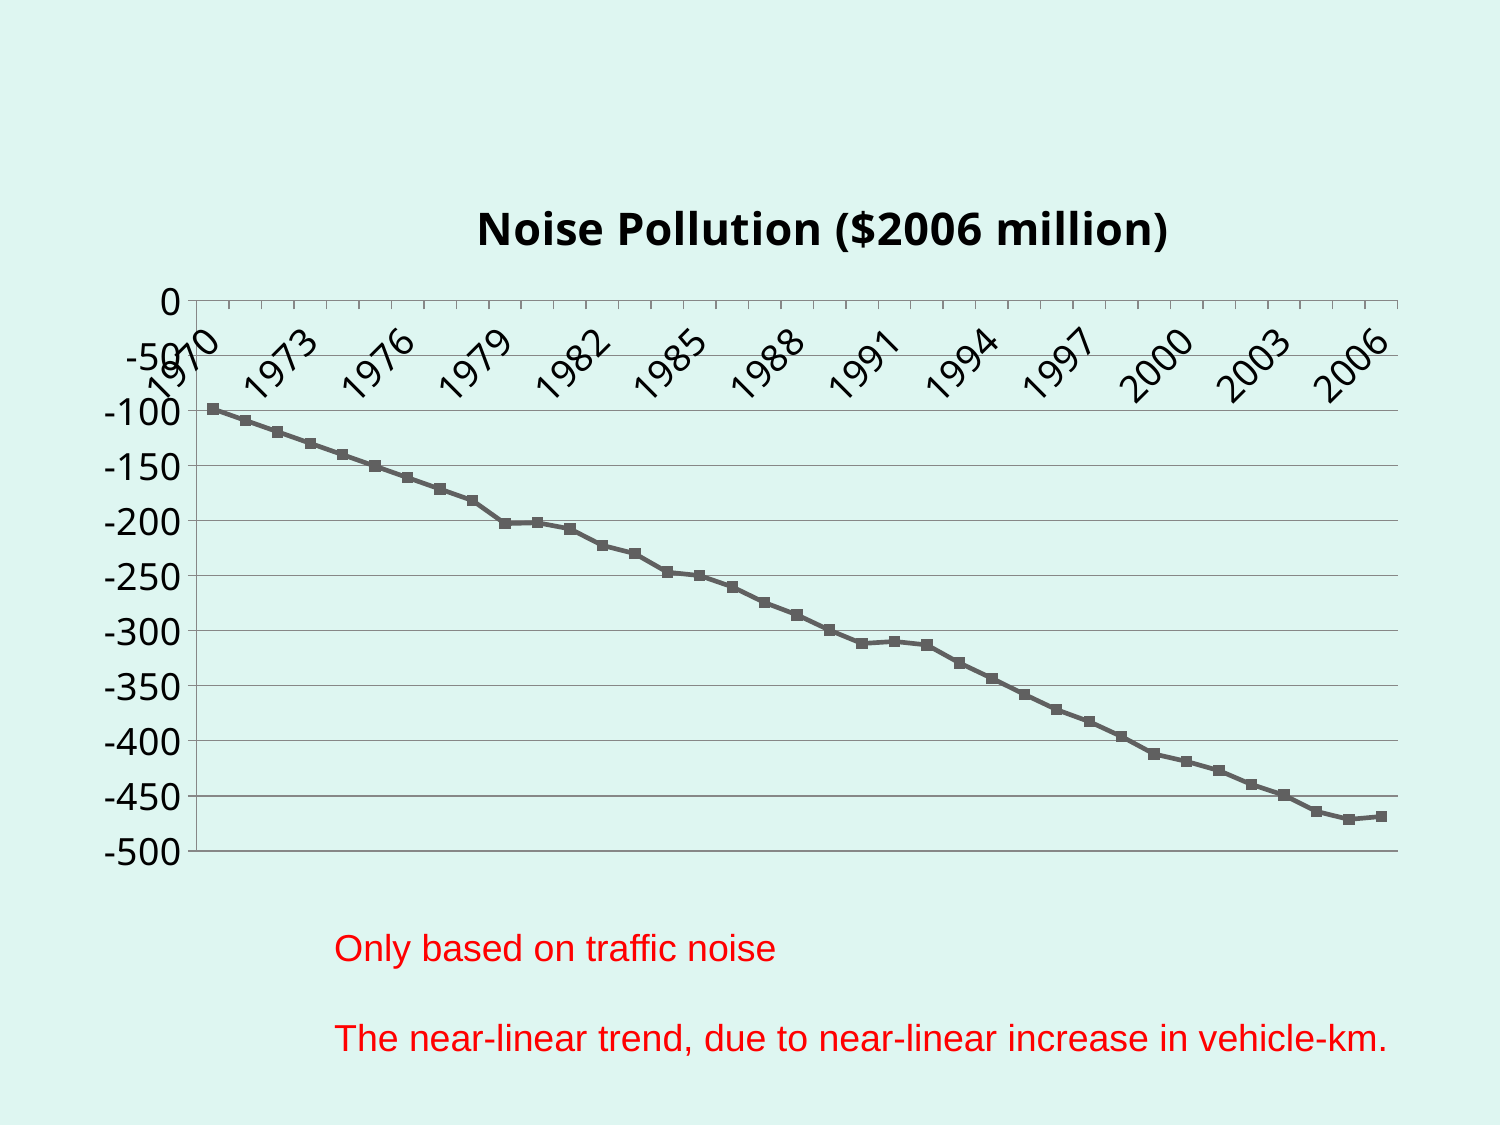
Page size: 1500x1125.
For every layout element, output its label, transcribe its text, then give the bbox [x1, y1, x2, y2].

chart [76, 148, 1427, 892]
text_box Only based on traffic noise The near-linear trend, due to near-linear increase in vehicle-km. [319, 916, 1404, 1067]
